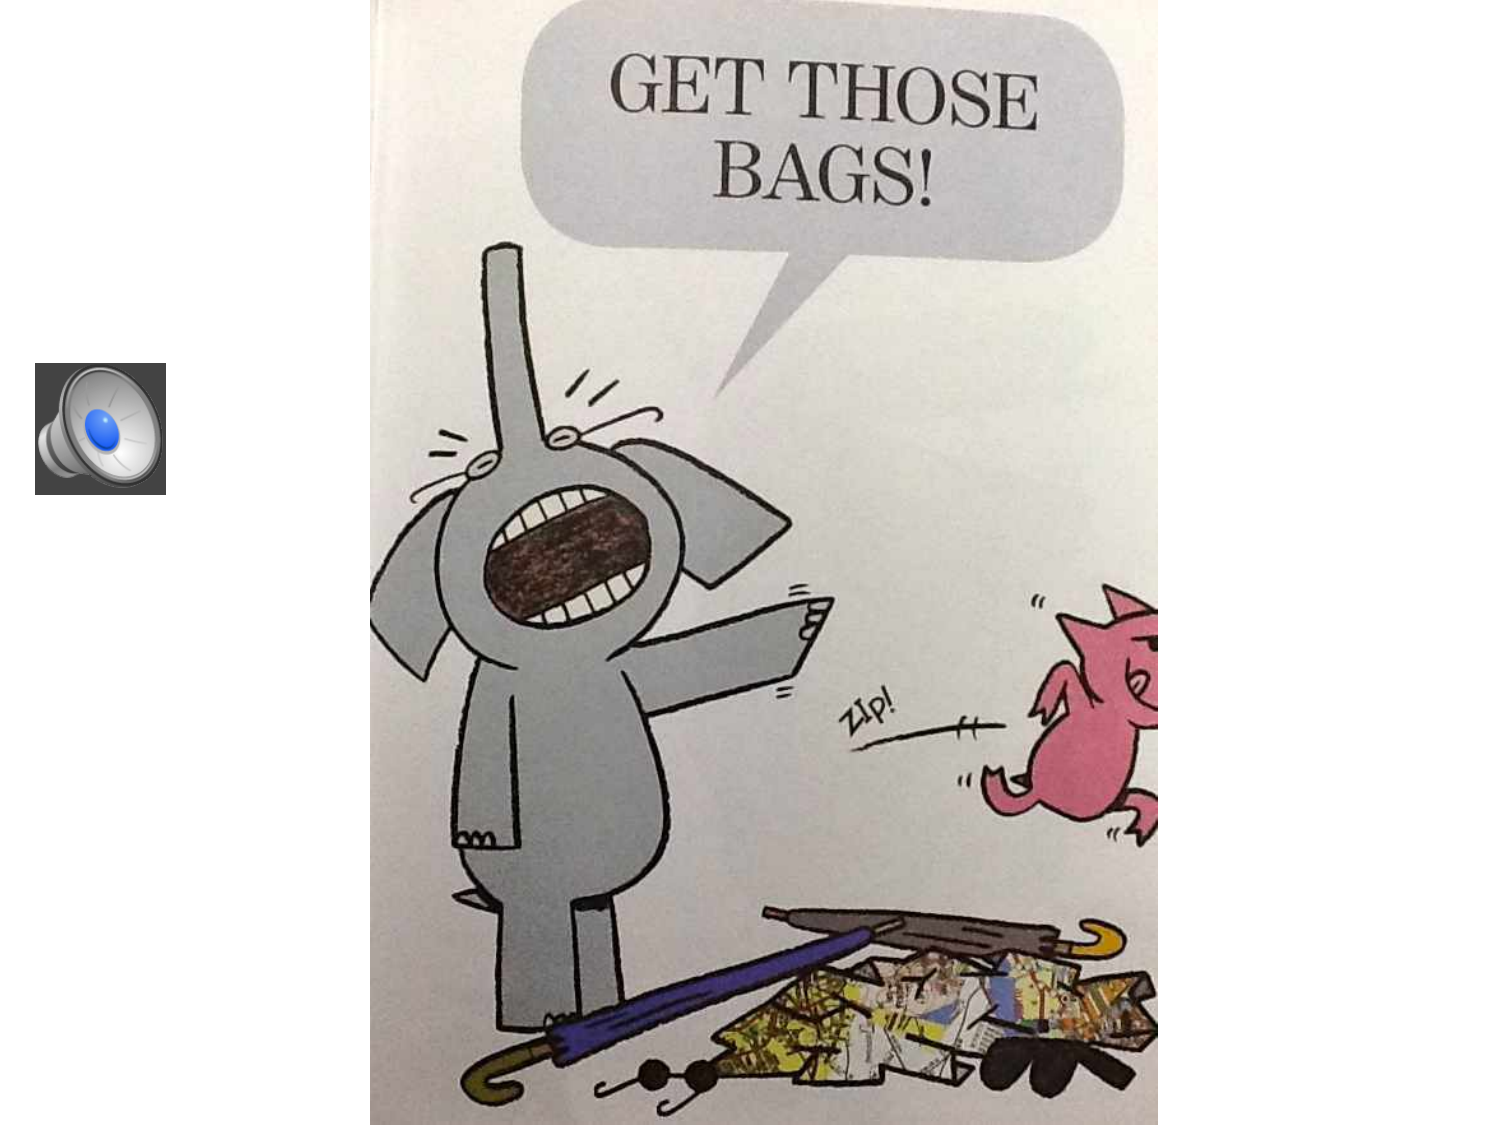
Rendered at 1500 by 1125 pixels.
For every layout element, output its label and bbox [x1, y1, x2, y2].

picture [369, 0, 1158, 1125]
picture [33, 362, 168, 496]
